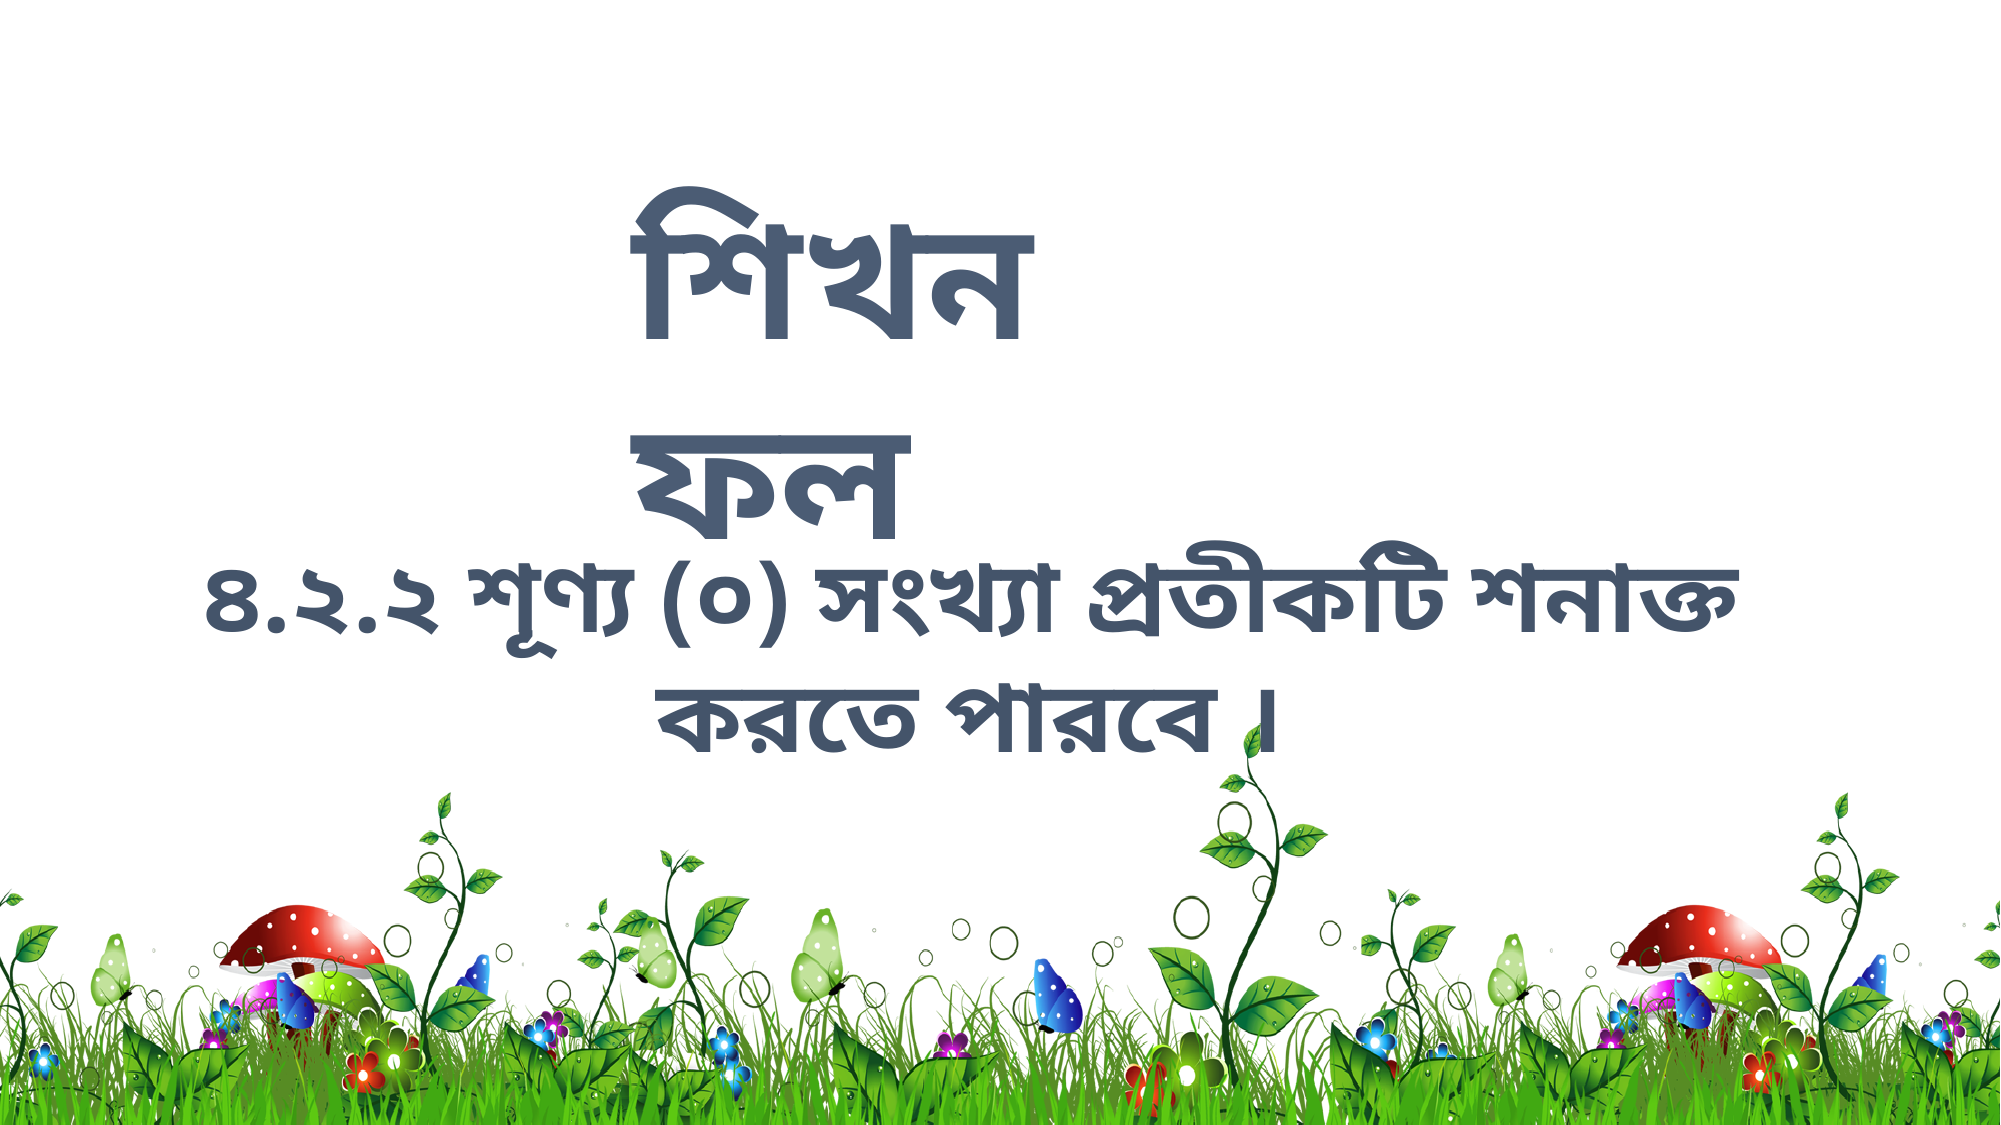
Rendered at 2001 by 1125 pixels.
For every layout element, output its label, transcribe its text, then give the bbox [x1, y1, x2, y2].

picture [0, 711, 2000, 1125]
text_box শিখনফল [618, 165, 1166, 525]
text_box ৪.২.২ শূণ্য (০) সংখ্যা প্রতীকটি শনাক্ত করতে পারবে । [101, 525, 1839, 711]
